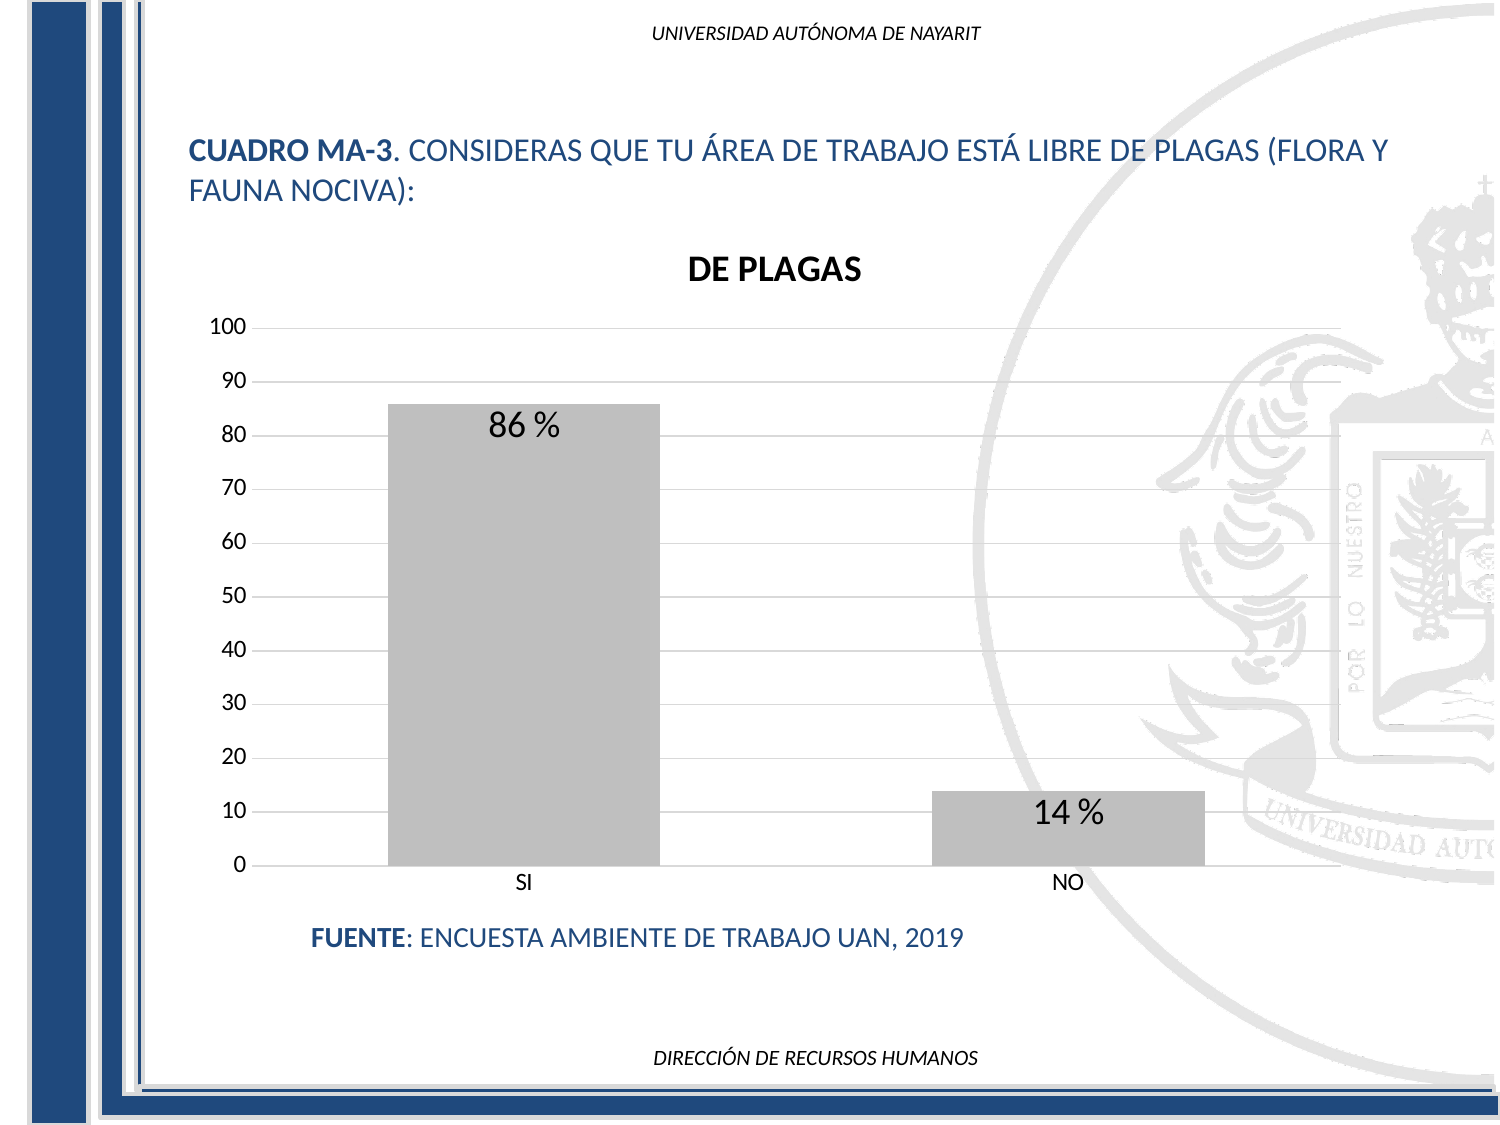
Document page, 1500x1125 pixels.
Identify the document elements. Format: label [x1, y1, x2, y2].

text_box [29, 0, 1500, 1125]
chart [184, 219, 1365, 911]
